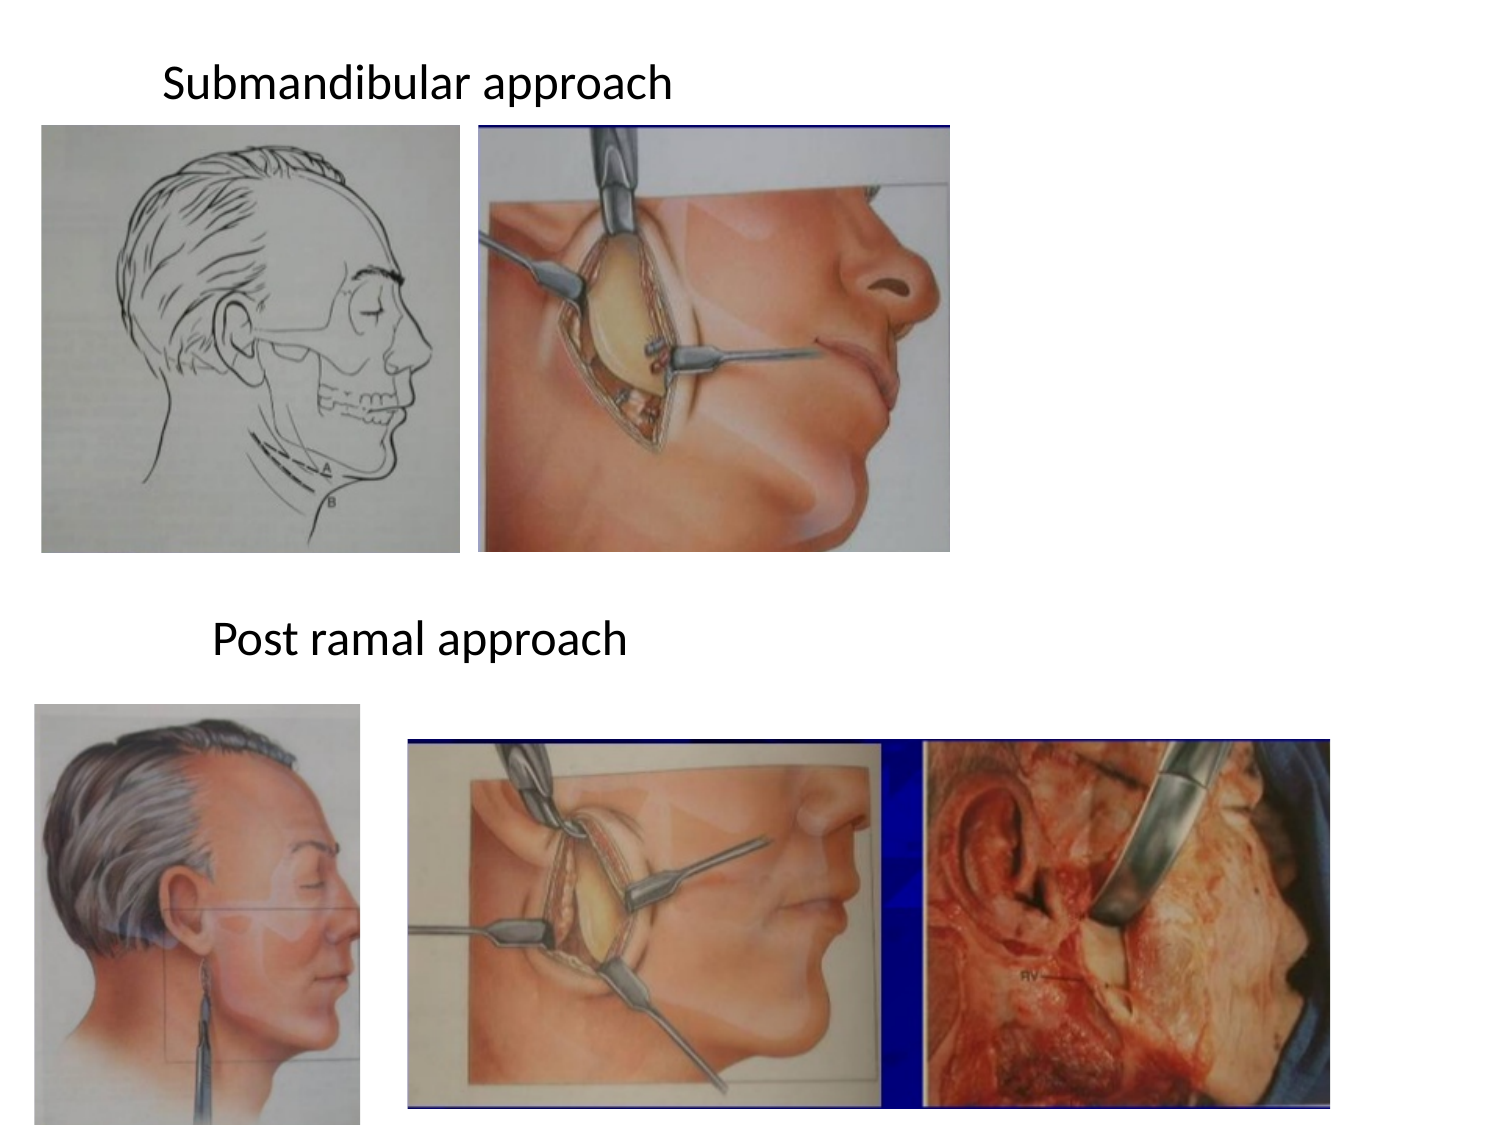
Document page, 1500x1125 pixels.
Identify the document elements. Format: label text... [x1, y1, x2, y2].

picture [41, 125, 460, 554]
text_box Post ramal approach [197, 597, 774, 673]
picture [478, 125, 950, 552]
picture [407, 739, 1331, 1110]
text_box Submandibular approach [147, 42, 715, 118]
picture [34, 704, 361, 1125]
